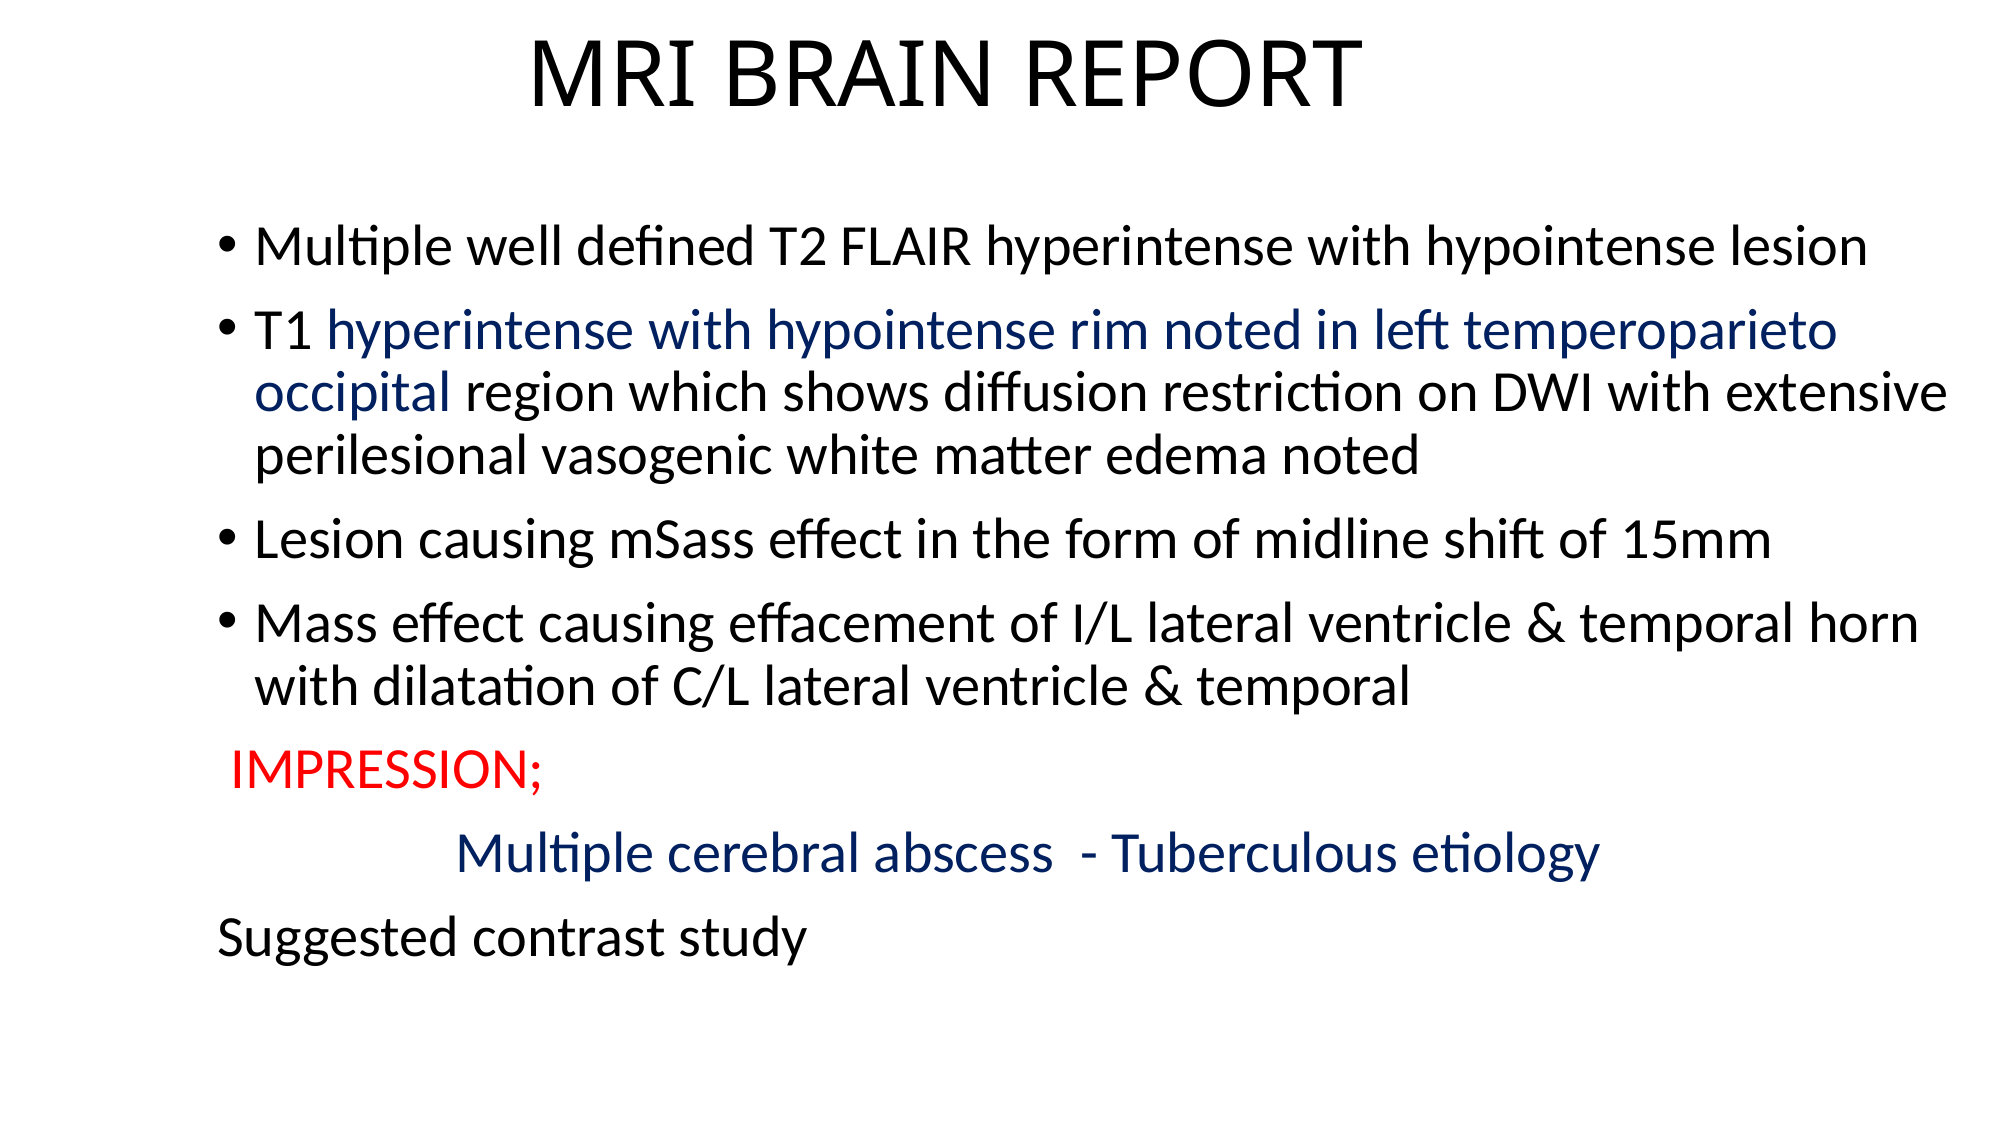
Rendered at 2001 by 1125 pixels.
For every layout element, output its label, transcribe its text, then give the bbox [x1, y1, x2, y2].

title MRI BRAIN REPORT [511, 0, 2000, 185]
list Multiple well defined T2 FLAIR hyperintense with hypointense lesion T1 hyperintense with hypointense rim noted in left temperoparieto occipital region which shows diffusion restriction on DWI with extensive perilesional vasogenic white matter edema noted Lesion causing mSass effect in the form of midline shift of 15mm Mass effect causing effacement of I/L lateral ventricle & temporal horn with dilatation of C/L lateral ventricle & temporal IMPRESSION; Multiple cerebral abscess - Tuberculous etiology Suggested contrast study [202, 207, 1967, 1125]
